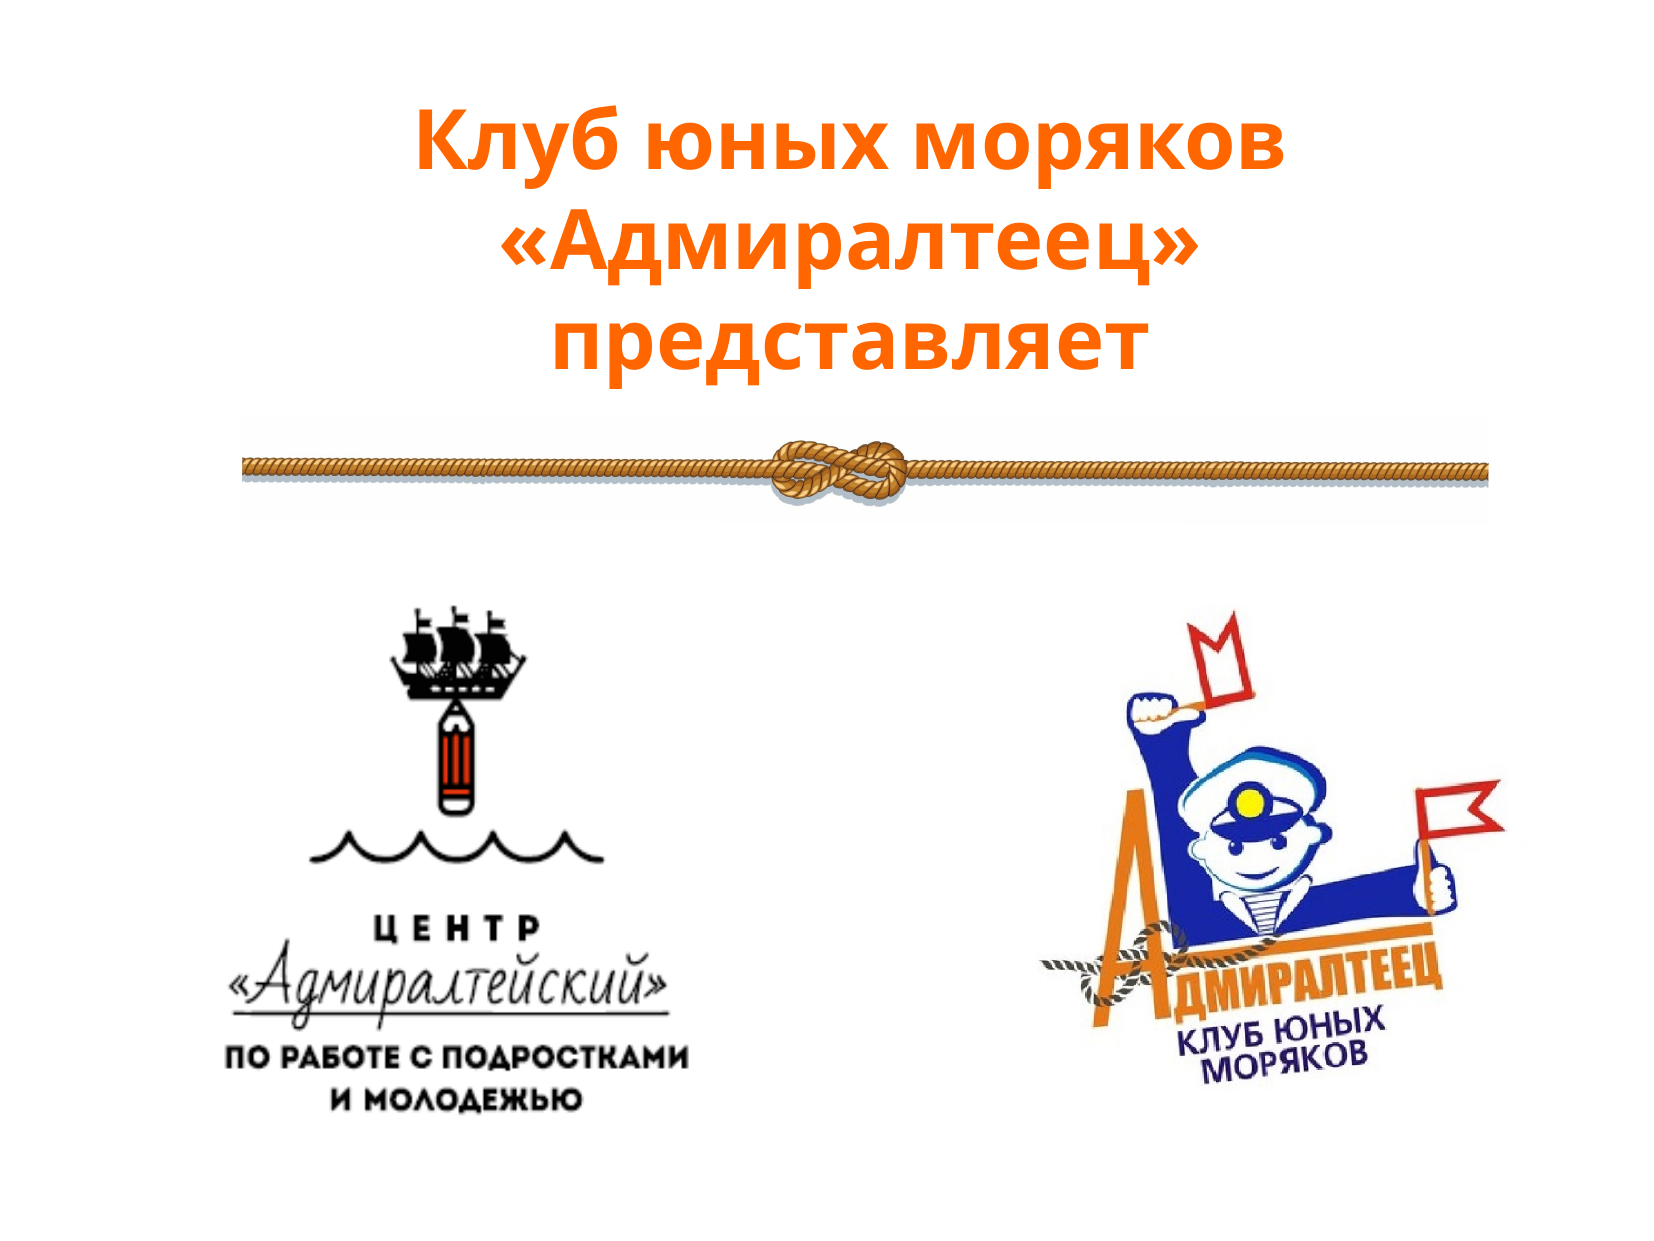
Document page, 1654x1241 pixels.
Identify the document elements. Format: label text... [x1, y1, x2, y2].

title Клуб юных моряков «Адмиралтеец» представляет [106, 86, 1595, 387]
picture [212, 602, 709, 1135]
picture [1027, 585, 1544, 1123]
picture [241, 414, 1489, 525]
